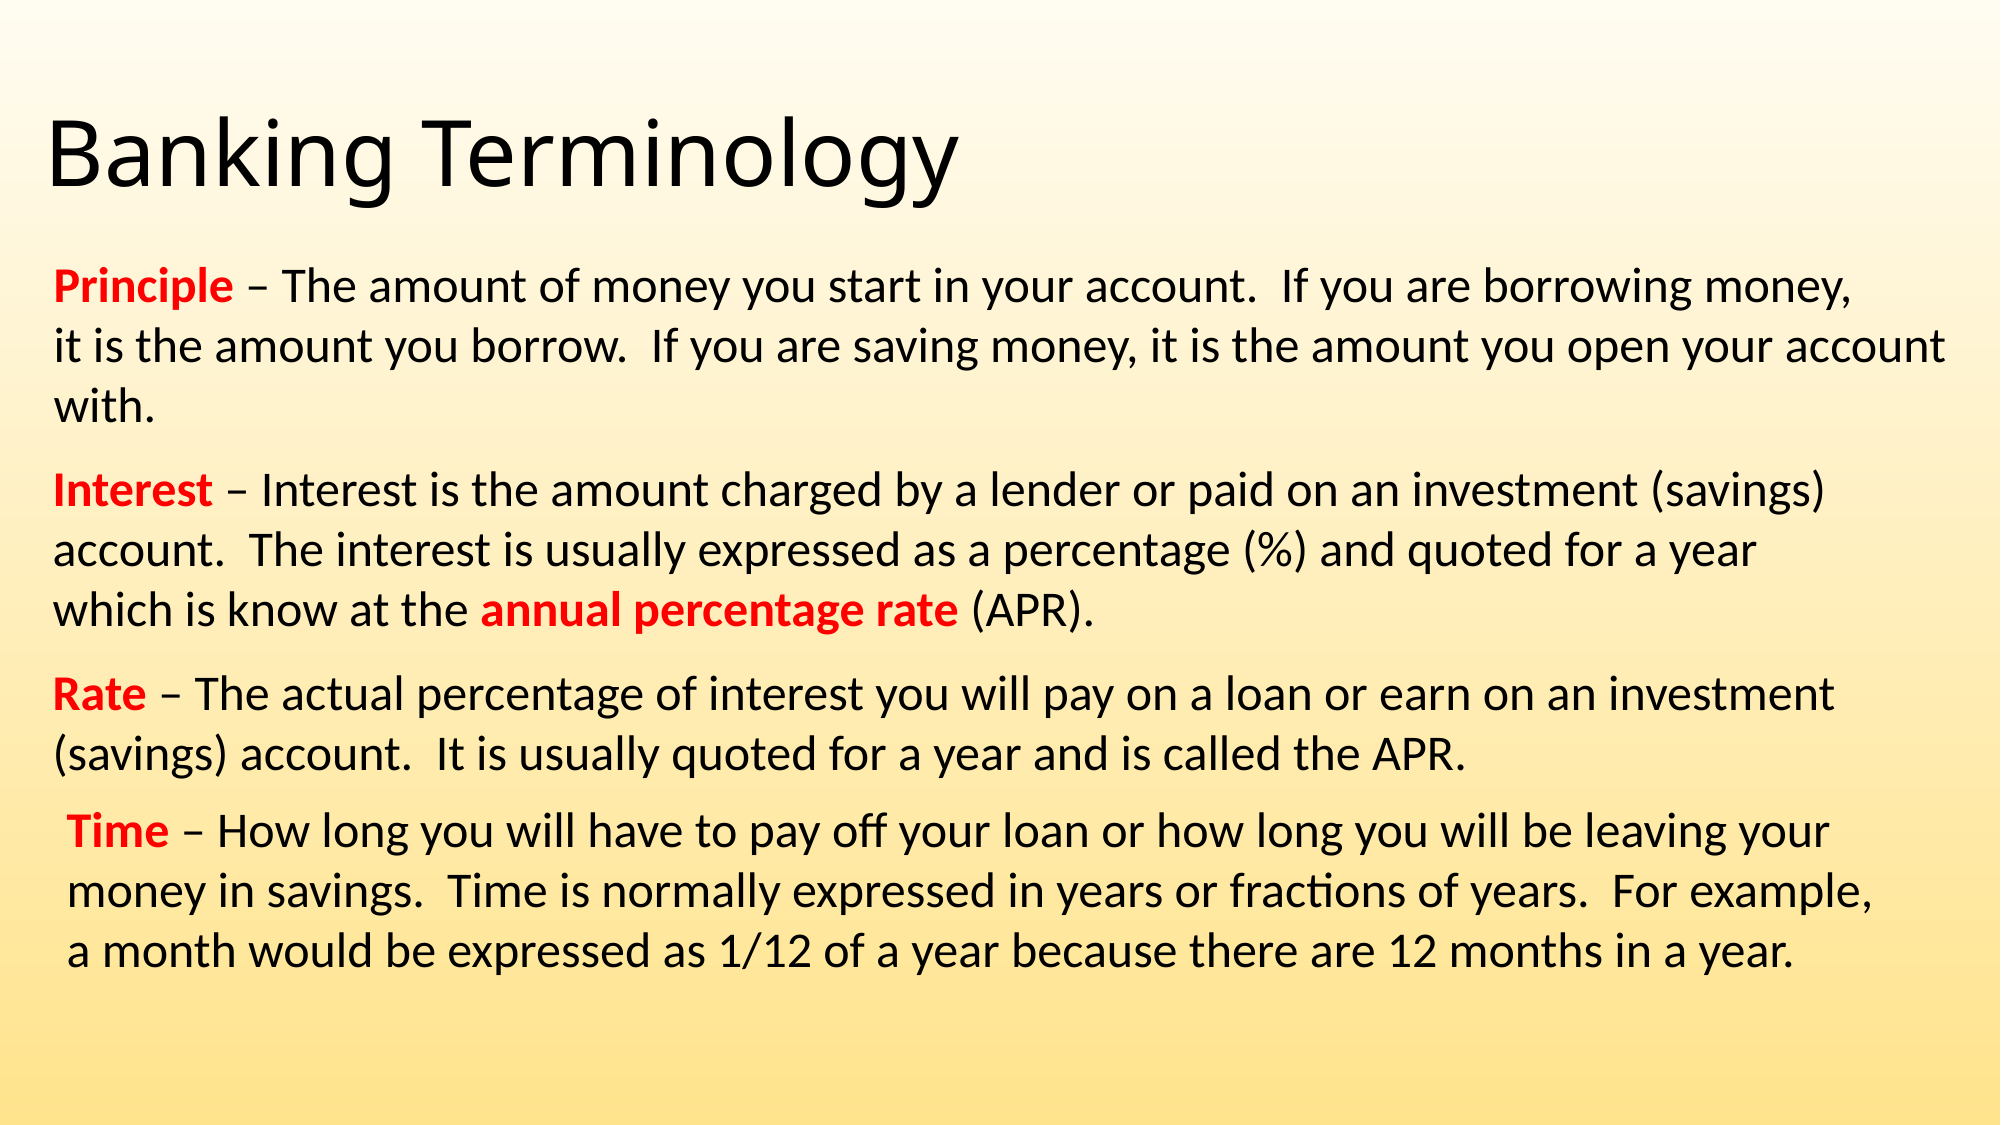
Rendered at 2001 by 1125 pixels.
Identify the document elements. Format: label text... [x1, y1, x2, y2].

text_box Rate – The actual percentage of interest you will pay on a loan or earn on an investment (savings) account. It is usually quoted for a year and is called the APR. [37, 653, 1851, 789]
text_box Time – How long you will have to pay off your loan or how long you will be leaving your money in savings. Time is normally expressed in years or fractions of years. For example, a month would be expressed as 1/12 of a year because there are 12 months in a year. [51, 789, 1890, 985]
text_box Principle – The amount of money you start in your account. If you are borrowing money, it is the amount you borrow. If you are saving money, it is the amount you open your account with. [38, 244, 1962, 440]
title Banking Terminology [29, 48, 1755, 266]
text_box Interest – Interest is the amount charged by a lender or paid on an investment (savings) account. The interest is usually expressed as a percentage (%) and quoted for a year which is know at the annual percentage rate (APR). [37, 449, 1842, 644]
